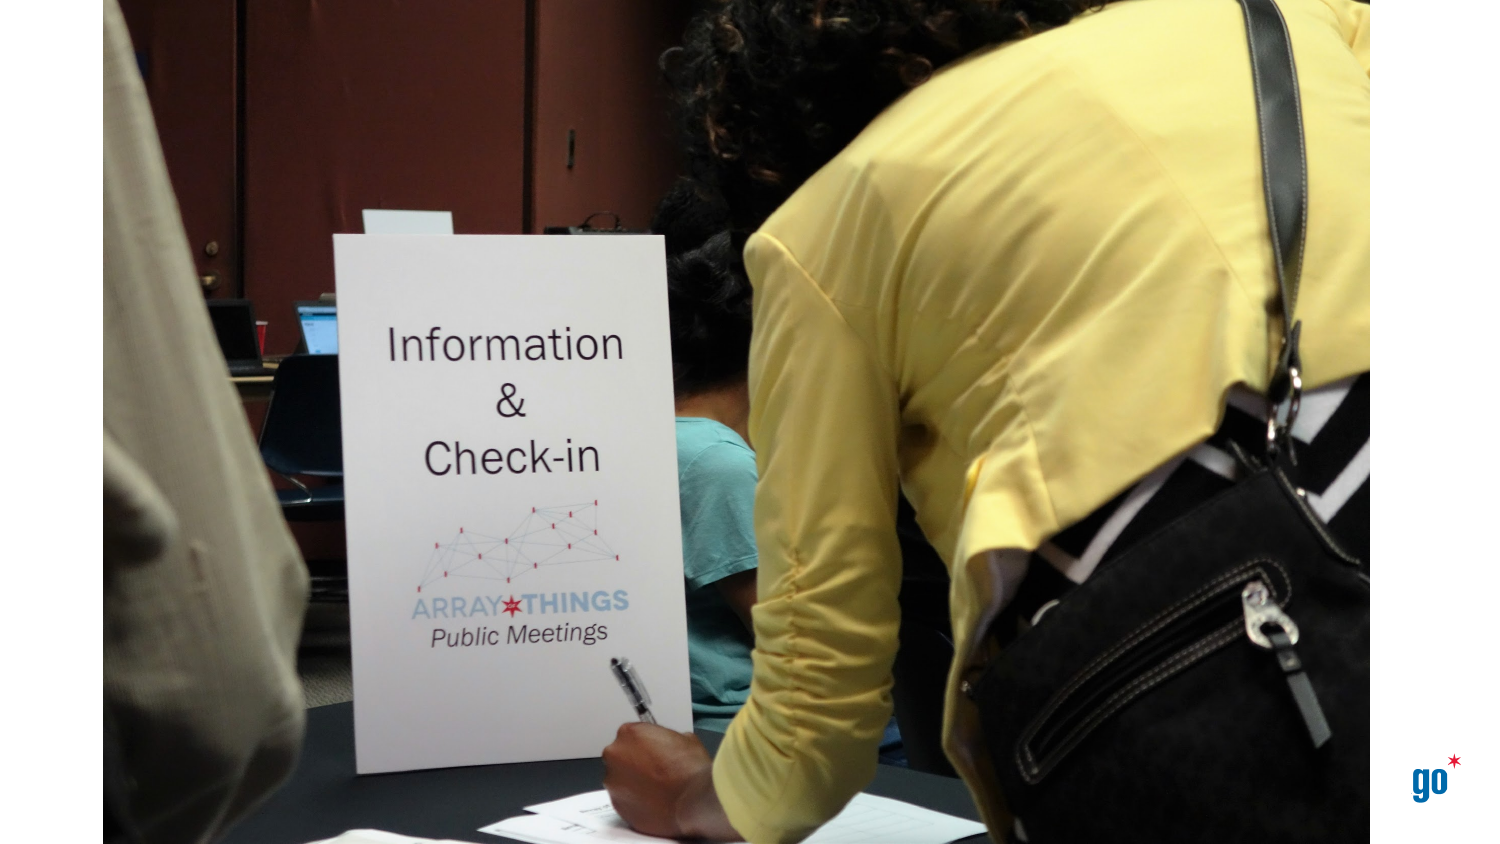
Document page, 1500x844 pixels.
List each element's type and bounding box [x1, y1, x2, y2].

picture [1391, 748, 1465, 813]
picture [103, 0, 1370, 844]
